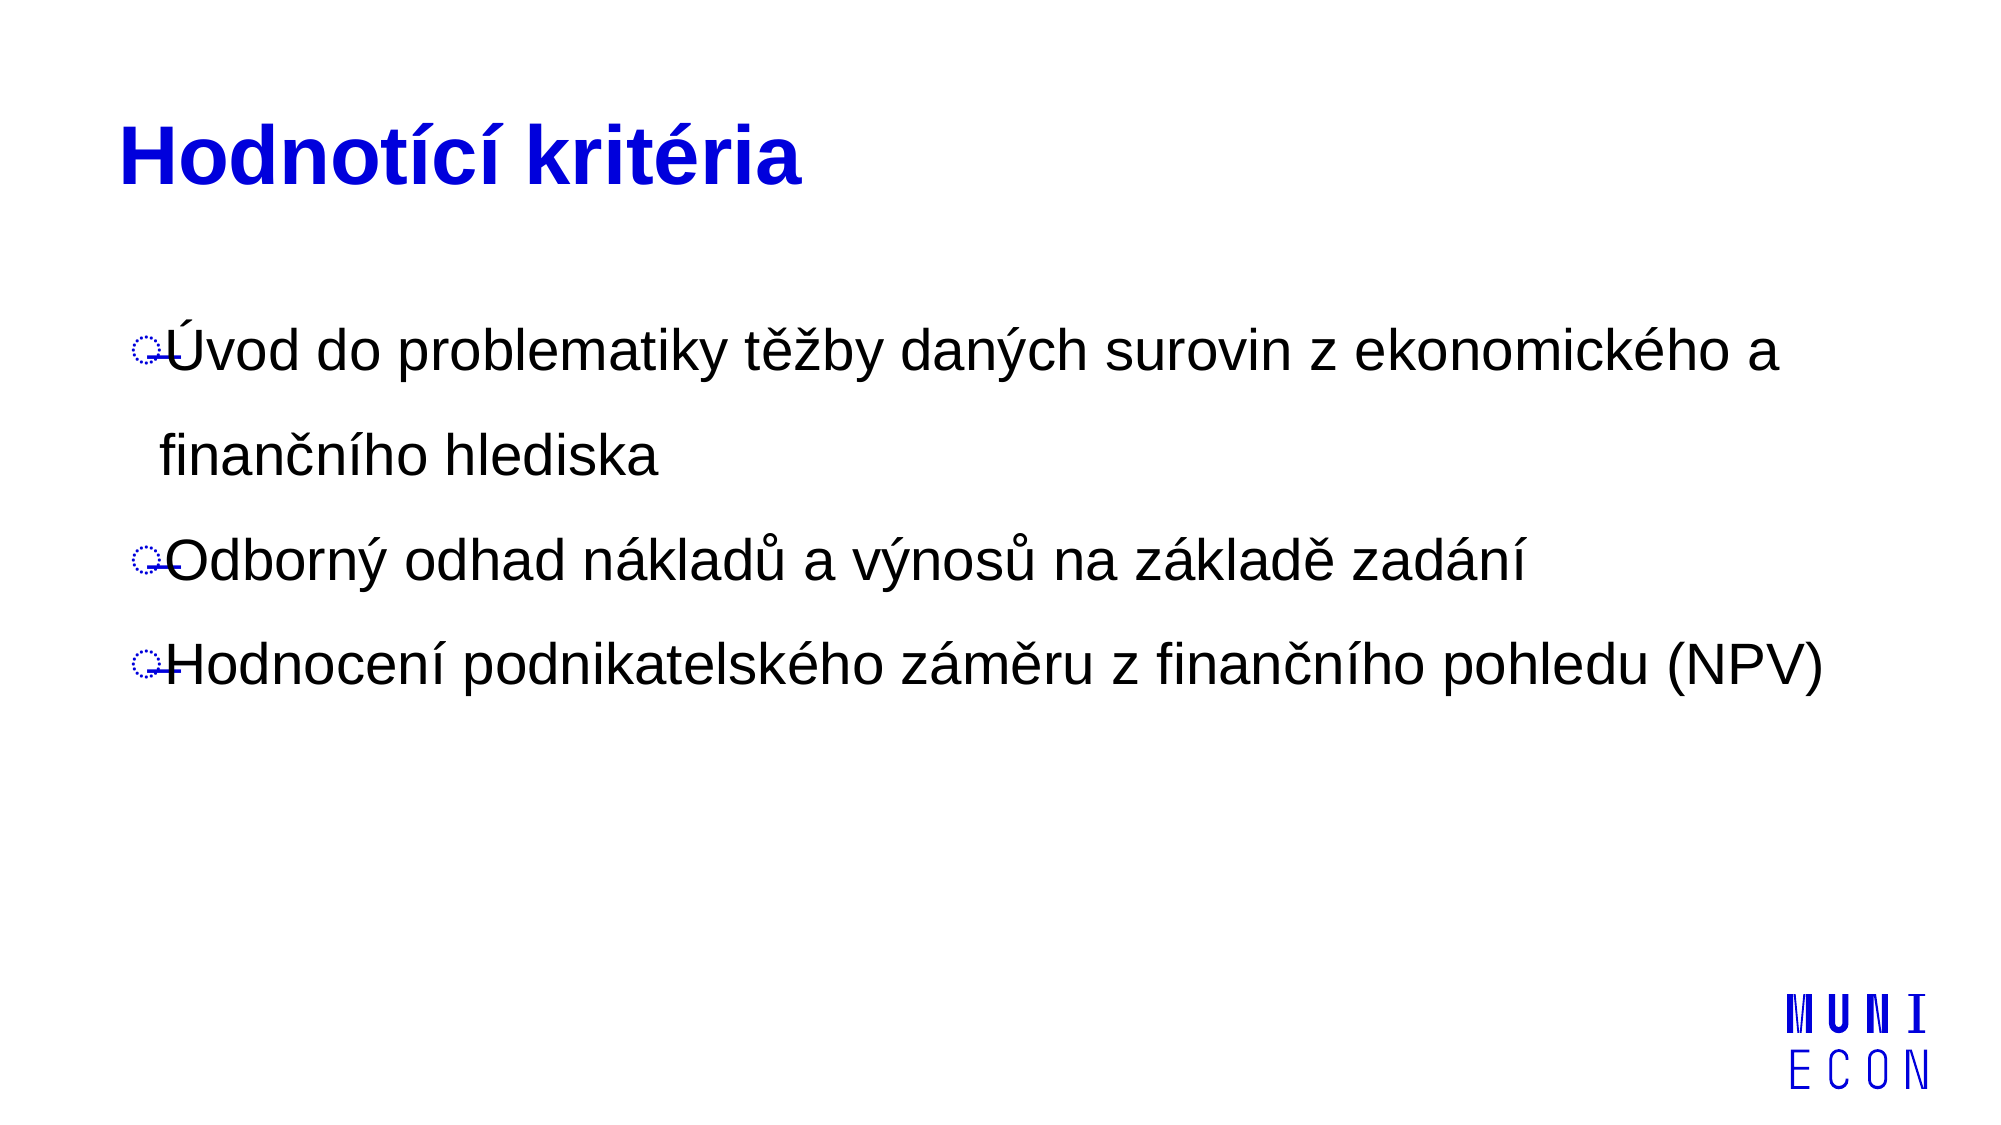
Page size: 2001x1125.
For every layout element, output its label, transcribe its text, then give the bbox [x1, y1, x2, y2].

list Úvod do problematiky těžby daných surovin z ekonomického a finančního hlediska Odborný odhad nákladů a výnosů na základě zadání Hodnocení podnikatelského záměru z finančního pohledu (NPV) [118, 277, 1883, 957]
title Hodnotící kritéria [118, 118, 1883, 193]
